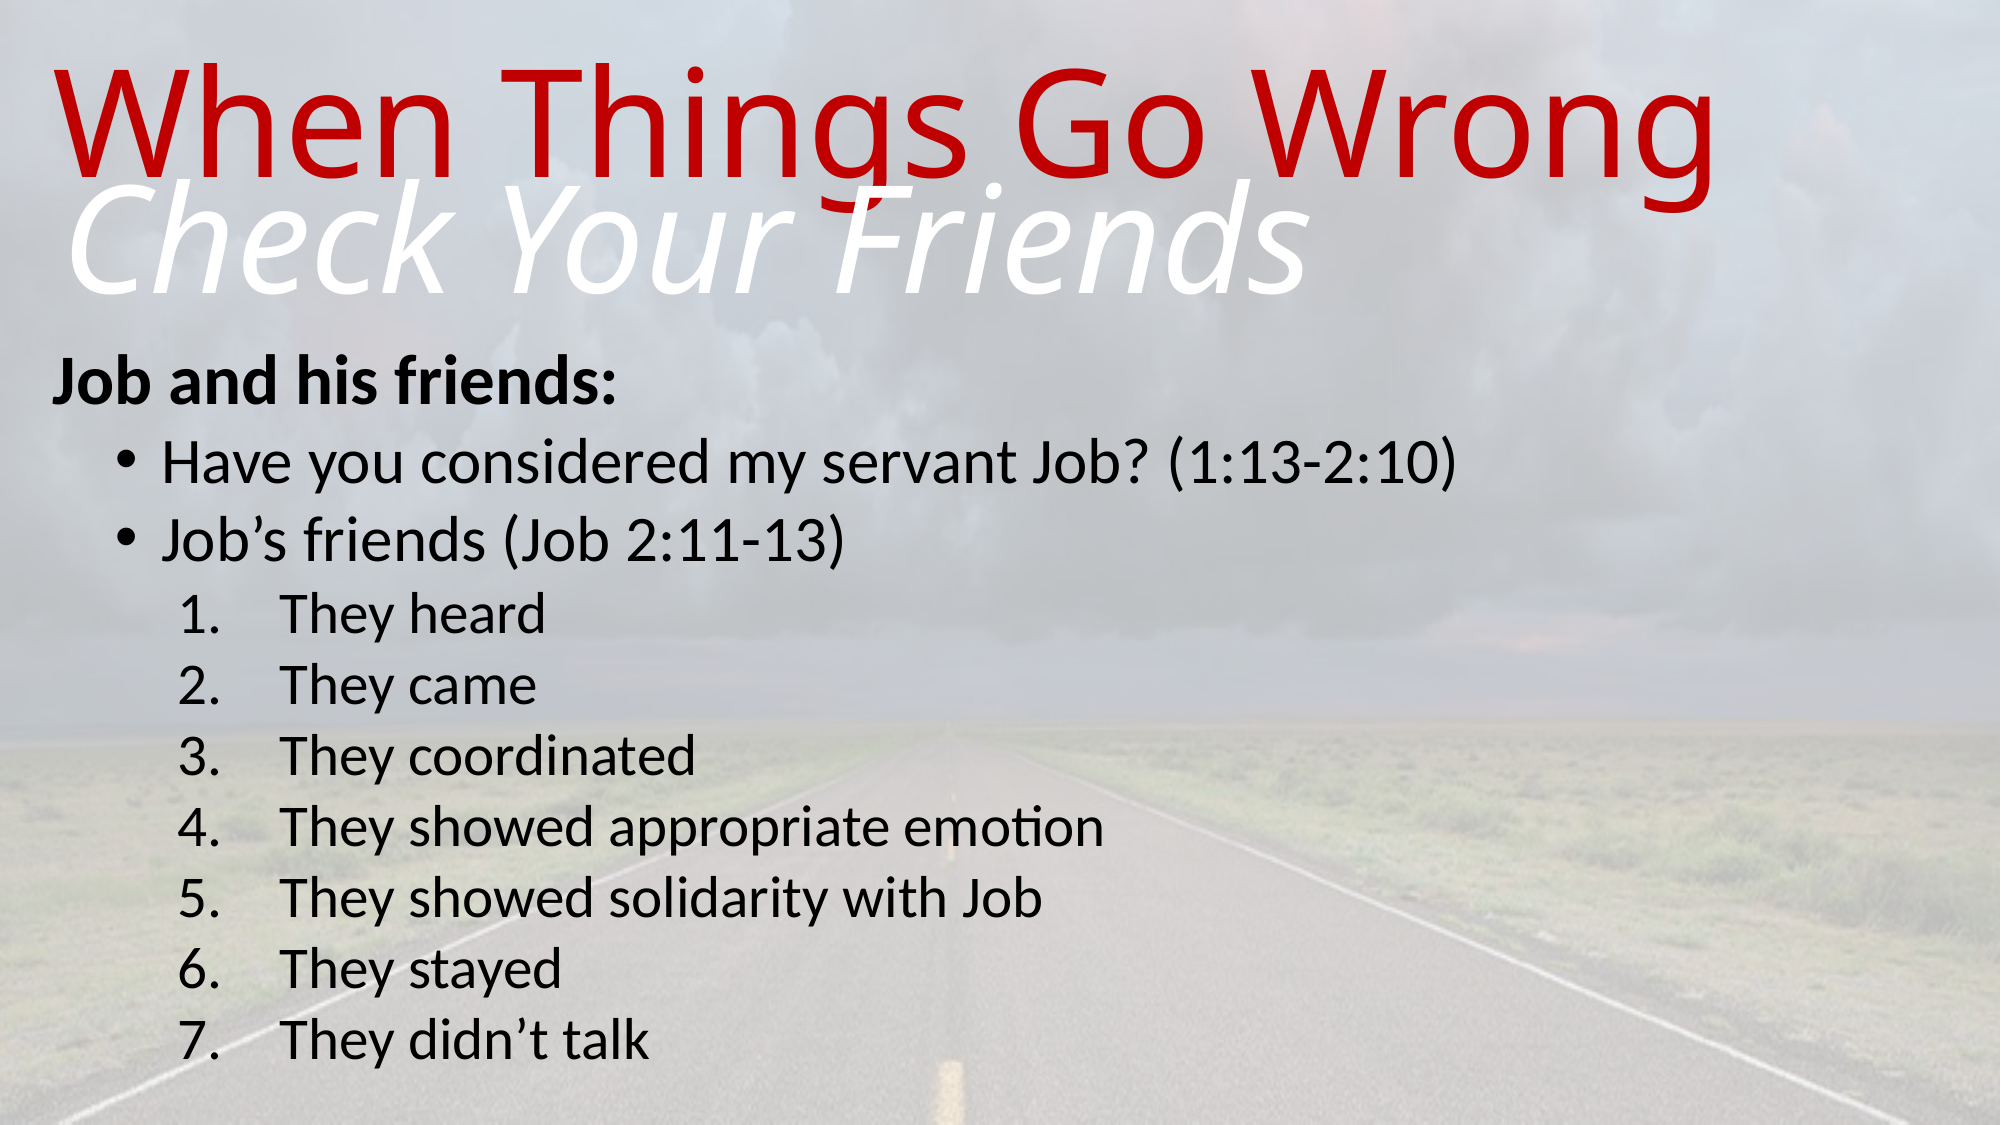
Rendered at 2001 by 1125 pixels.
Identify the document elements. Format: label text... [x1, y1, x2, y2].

list Job and his friends: Have you considered my servant Job? (1:13-2:10) Job’s friends (Job 2:11-13) They heard They came They coordinated They showed appropriate emotion They showed solidarity with Job They stayed They didn’t talk [37, 335, 1961, 1087]
title When Things Go Wrong [37, 38, 1961, 221]
text_box Check Your Friends [46, 153, 1970, 336]
